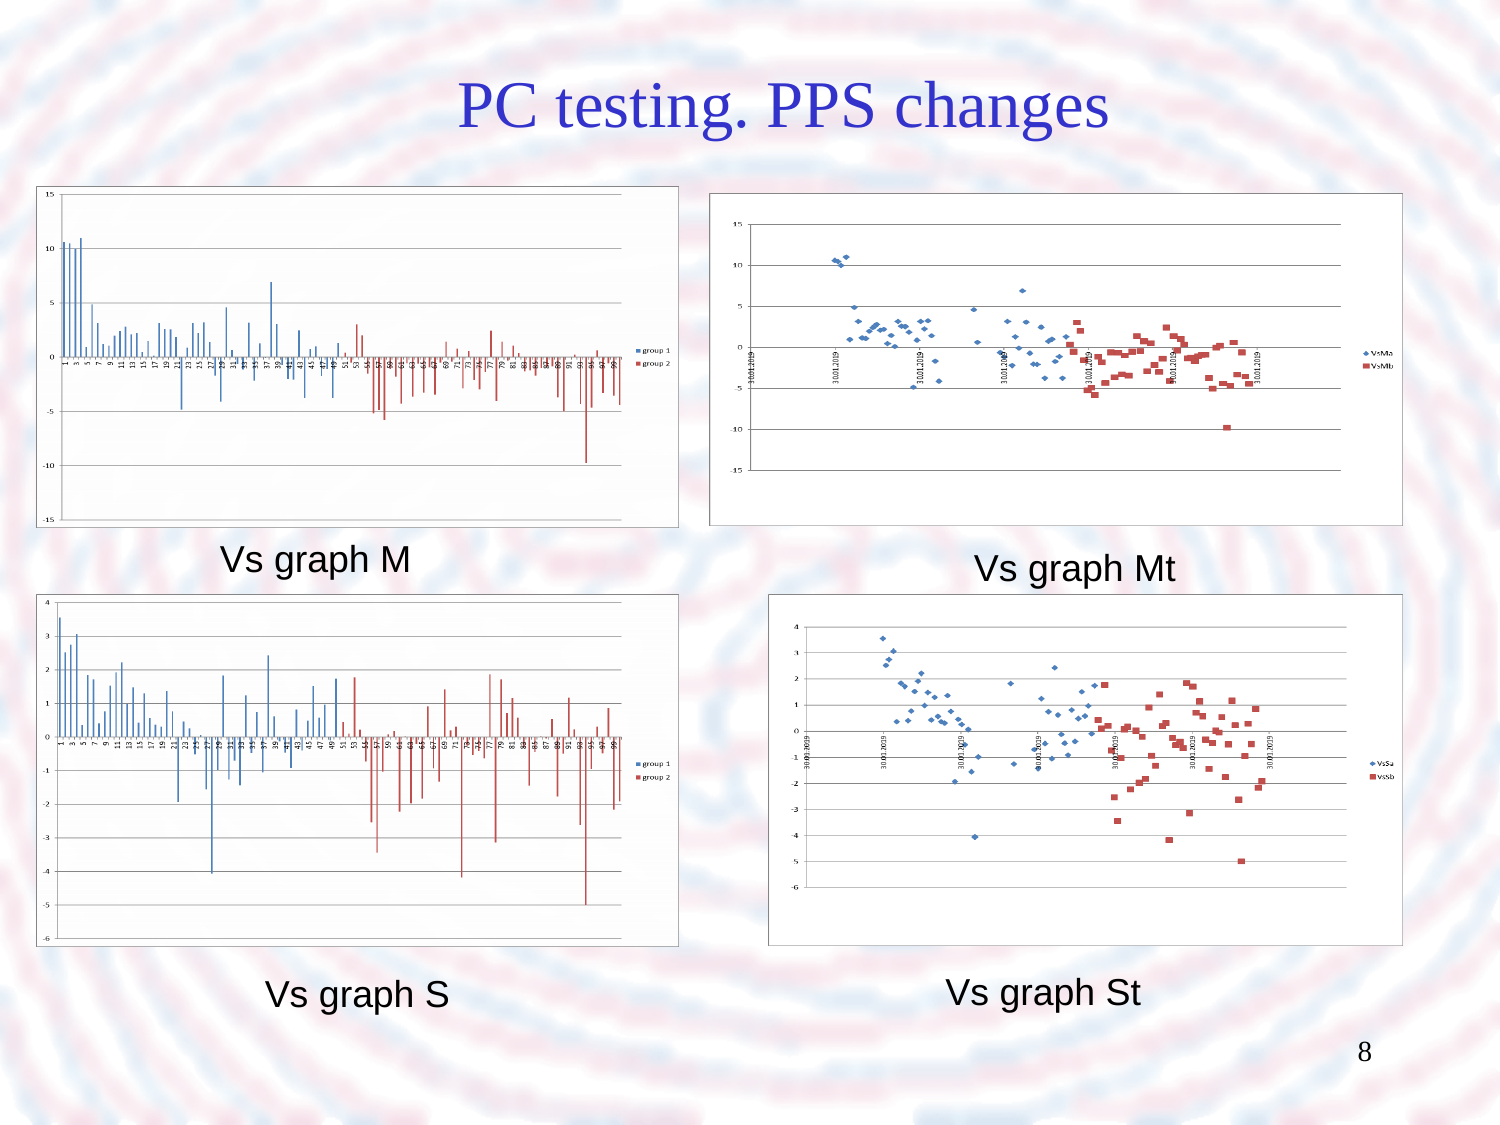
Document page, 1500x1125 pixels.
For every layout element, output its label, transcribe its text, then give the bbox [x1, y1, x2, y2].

slide_number 8 [1074, 1024, 1388, 1101]
title PC testing. PPS changes [112, 30, 1457, 172]
text_box Vs graph S [249, 962, 465, 1022]
text_box Vs graph M [205, 535, 427, 588]
text_box Vs graph Mt [959, 536, 1191, 593]
picture [0, 0, 1500, 1125]
text_box Vs graph St [930, 960, 1156, 1021]
